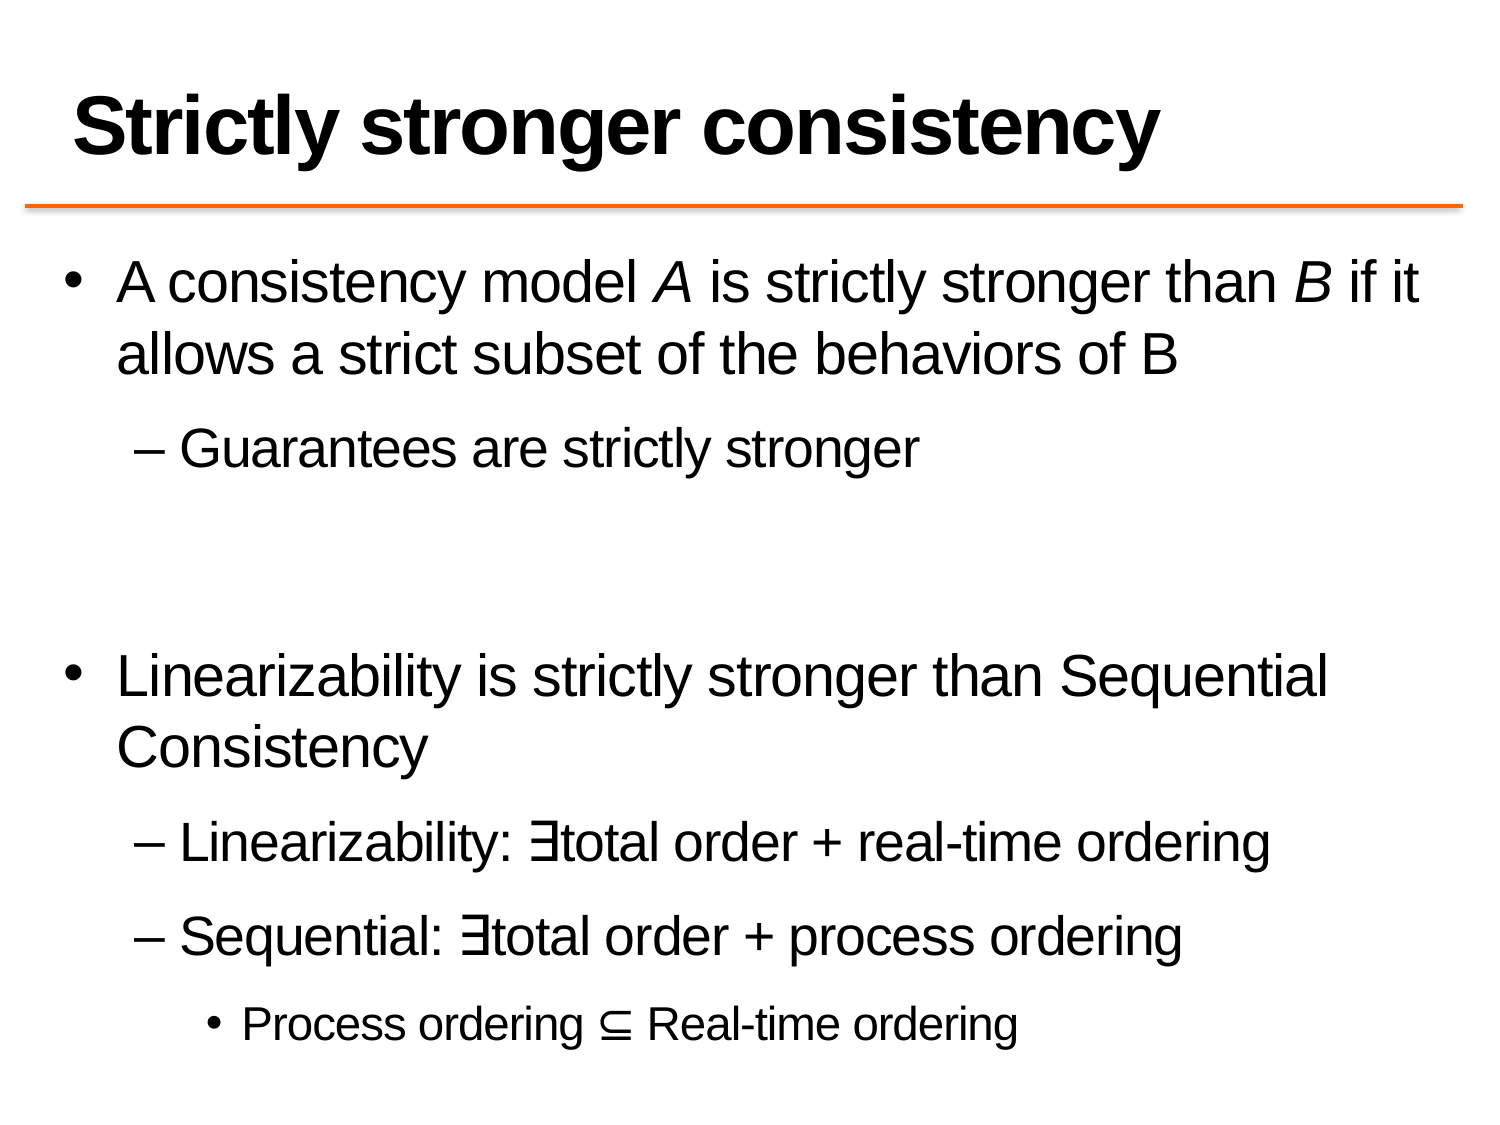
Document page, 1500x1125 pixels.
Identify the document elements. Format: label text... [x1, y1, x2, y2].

list A consistency model A is strictly stronger than B if it allows a strict subset of the behaviors of B Guarantees are strictly stronger Linearizability is strictly stronger than Sequential Consistency Linearizability: ∃total order + real-time ordering Sequential: ∃total order + process ordering Process ordering ⊆ Real-time ordering [57, 237, 1463, 1060]
title Strictly stronger consistency [57, 2, 1463, 178]
